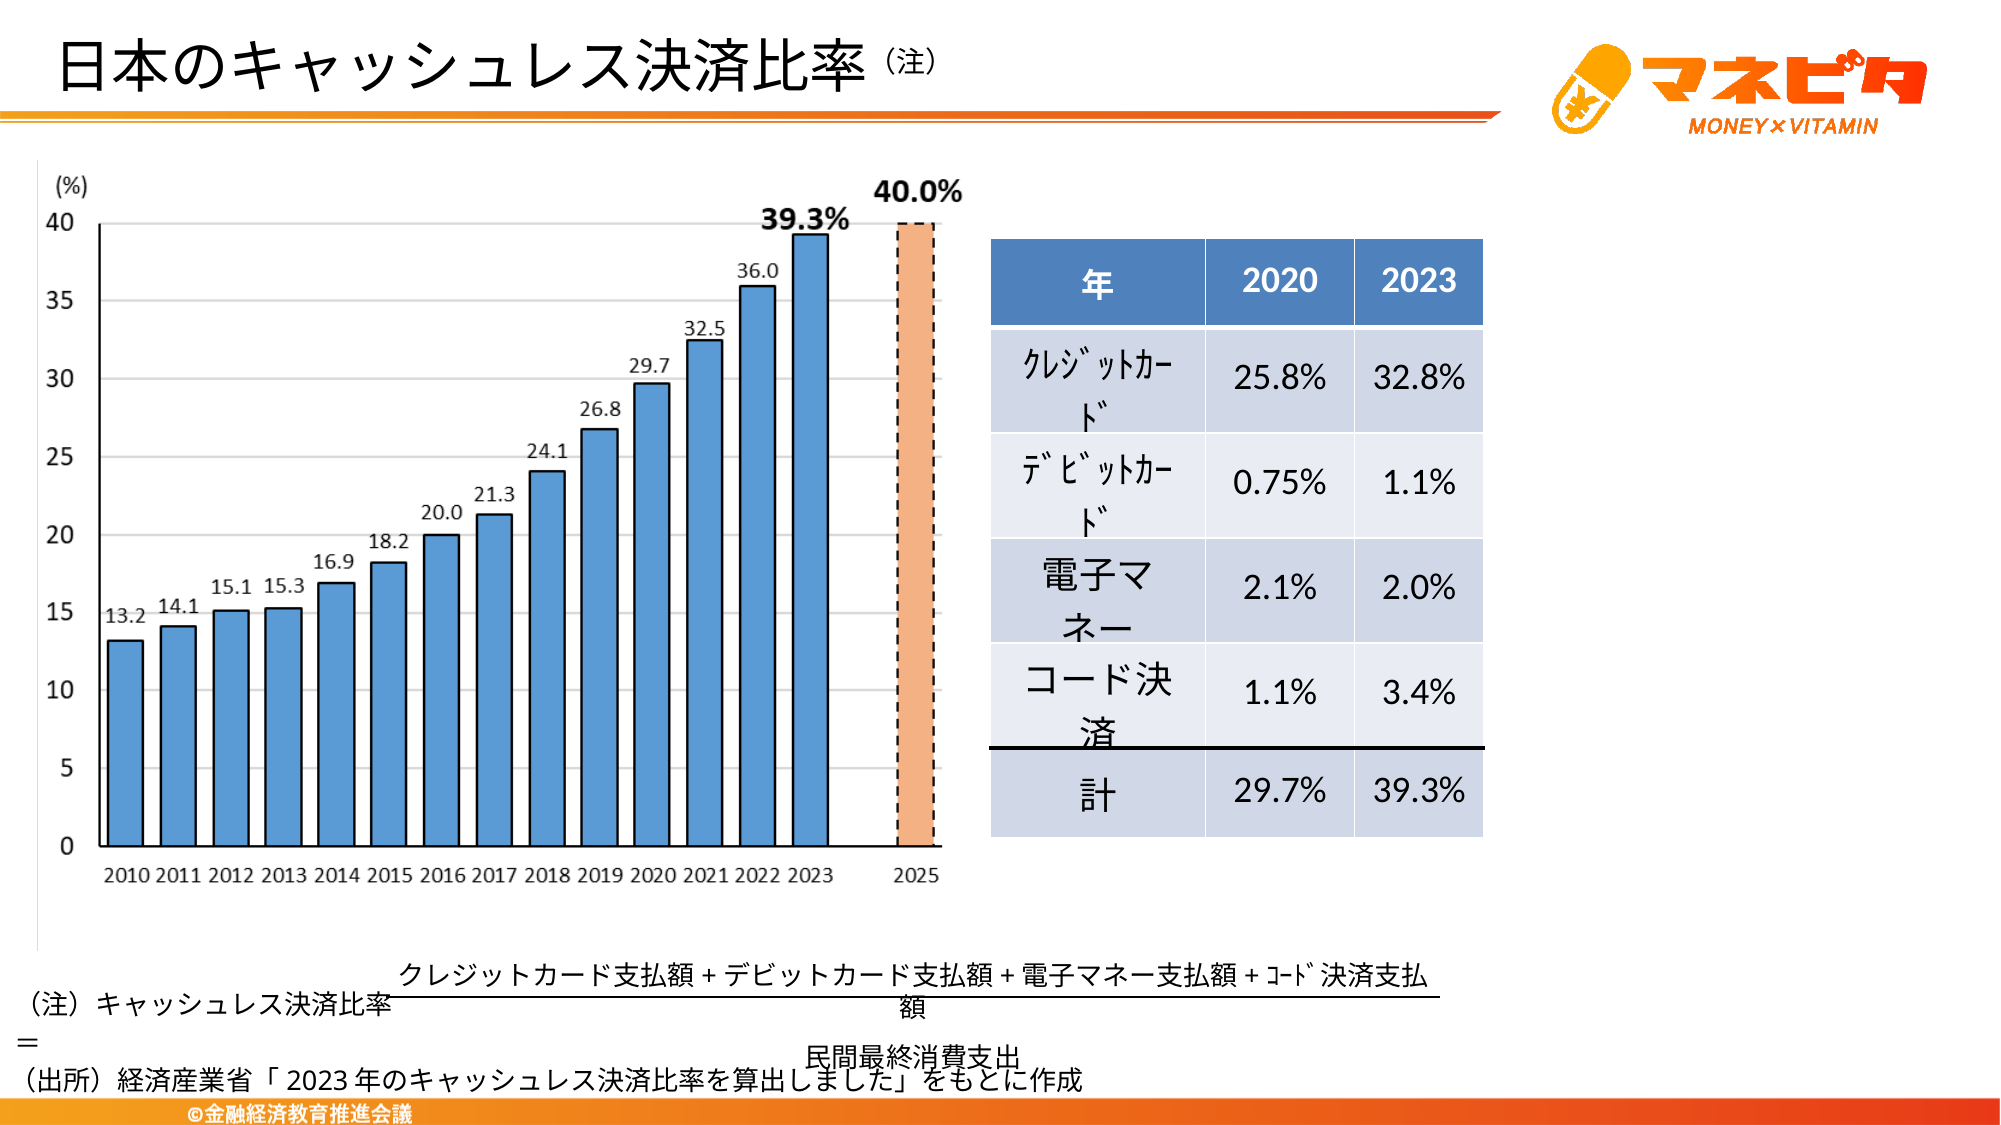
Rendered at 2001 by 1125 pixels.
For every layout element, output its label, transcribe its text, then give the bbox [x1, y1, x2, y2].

table_cell 0.75% [1206, 434, 1354, 537]
table_cell ﾃﾞﾋﾞｯﾄｶｰﾄﾞ [991, 434, 1205, 537]
text_box （出所）経済産業省「2023年のキャッシュレス決済比率を算出しました」をもとに作成 [0, 1049, 1525, 1104]
table_cell 3.4% [1355, 644, 1483, 746]
table_cell 電子マネー [991, 539, 1205, 642]
table_cell 計 [991, 750, 1205, 837]
text_box 日本のキャッシュレス決済比率（注） [38, 8, 1358, 107]
table_cell 1.1% [1355, 434, 1483, 537]
table_cell 25.8% [1206, 330, 1354, 432]
picture [36, 160, 971, 951]
table_header 2020 [1206, 239, 1354, 325]
table_cell 1.1% [1206, 644, 1354, 746]
table_cell 39.3% [1355, 750, 1483, 837]
table_header 年 [991, 239, 1205, 325]
table_cell 2.0% [1355, 539, 1483, 642]
table_header 2023 [1355, 239, 1483, 325]
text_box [0, 950, 1451, 1052]
table_cell コード決済 [991, 644, 1205, 746]
picture [0, 71, 1540, 134]
table_cell 2.1% [1206, 539, 1354, 642]
table_cell 29.7% [1206, 750, 1354, 837]
picture [1552, 44, 1927, 134]
table_cell 32.8% [1355, 330, 1483, 432]
picture [0, 1071, 2000, 1125]
table_cell ｸﾚｼﾞｯﾄｶｰﾄﾞ [991, 330, 1205, 432]
